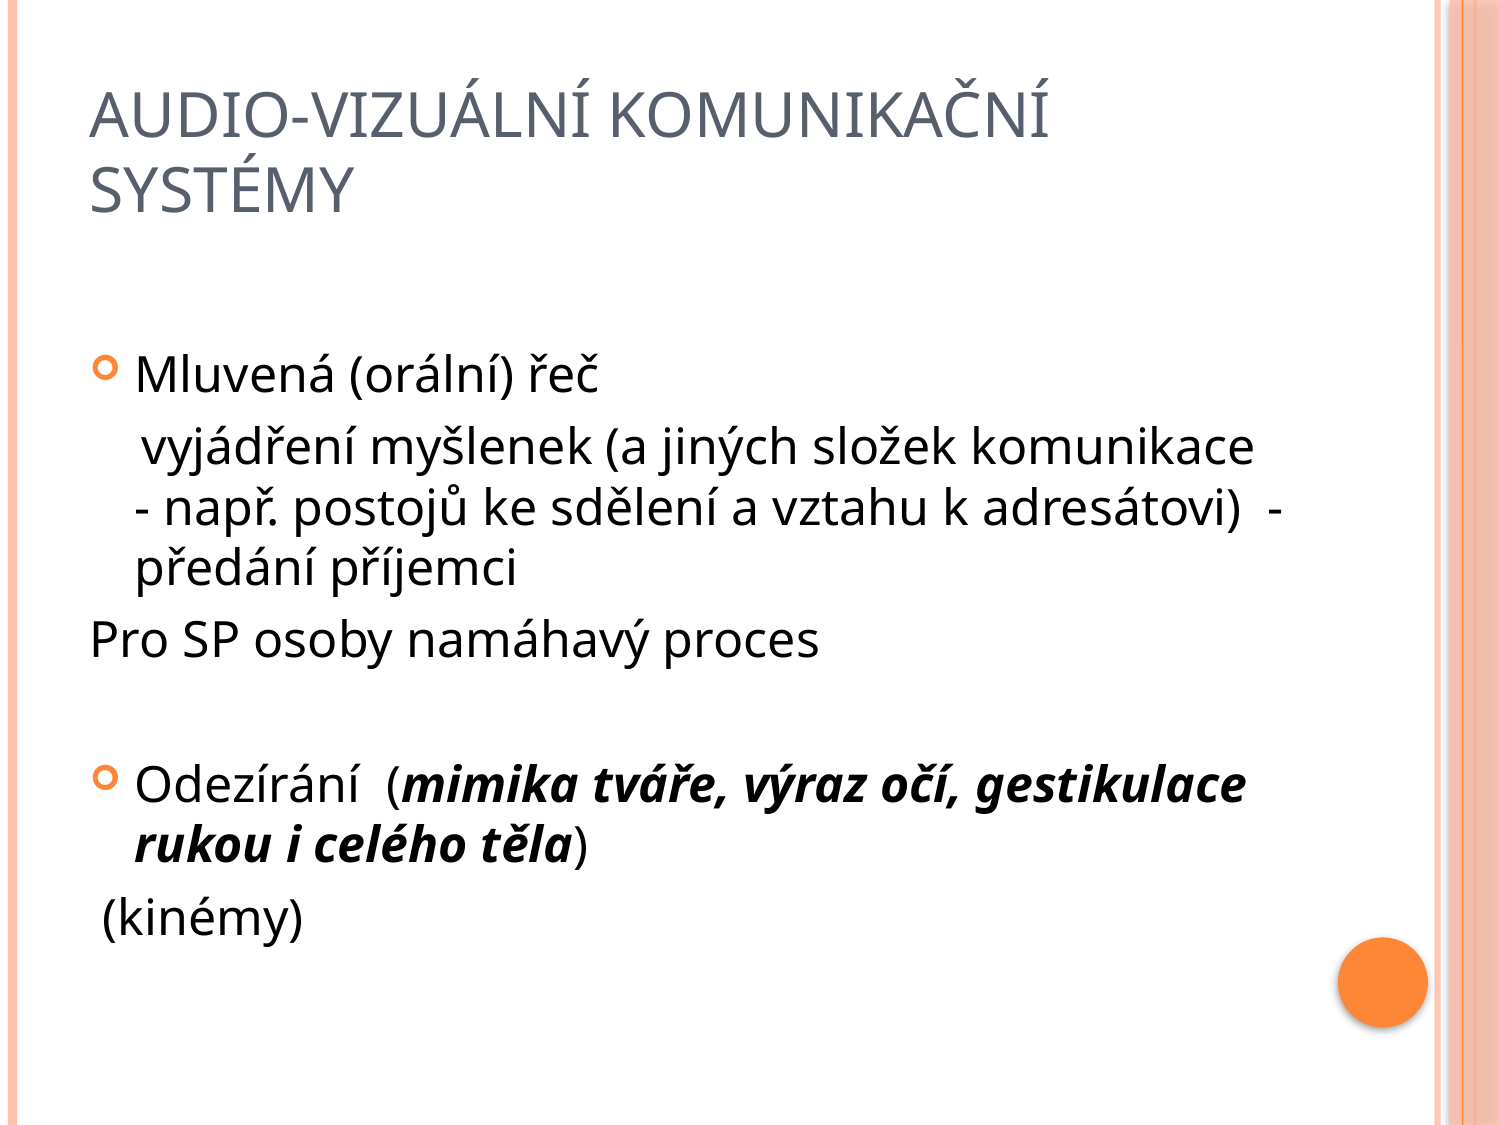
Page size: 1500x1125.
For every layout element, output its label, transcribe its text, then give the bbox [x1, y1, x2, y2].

list Mluvená (orální) řeč vyjádření myšlenek (a jiných složek komunikace - např. postojů ke sdělení a vztahu k adresátovi) - předání příjemci Pro SP osoby namáhavý proces Odezírání (mimika tváře, výraz očí, gestikulace rukou i celého těla) (kinémy) [75, 262, 1300, 1062]
title Audio-vizuální komunikační systémy [75, 45, 1300, 233]
